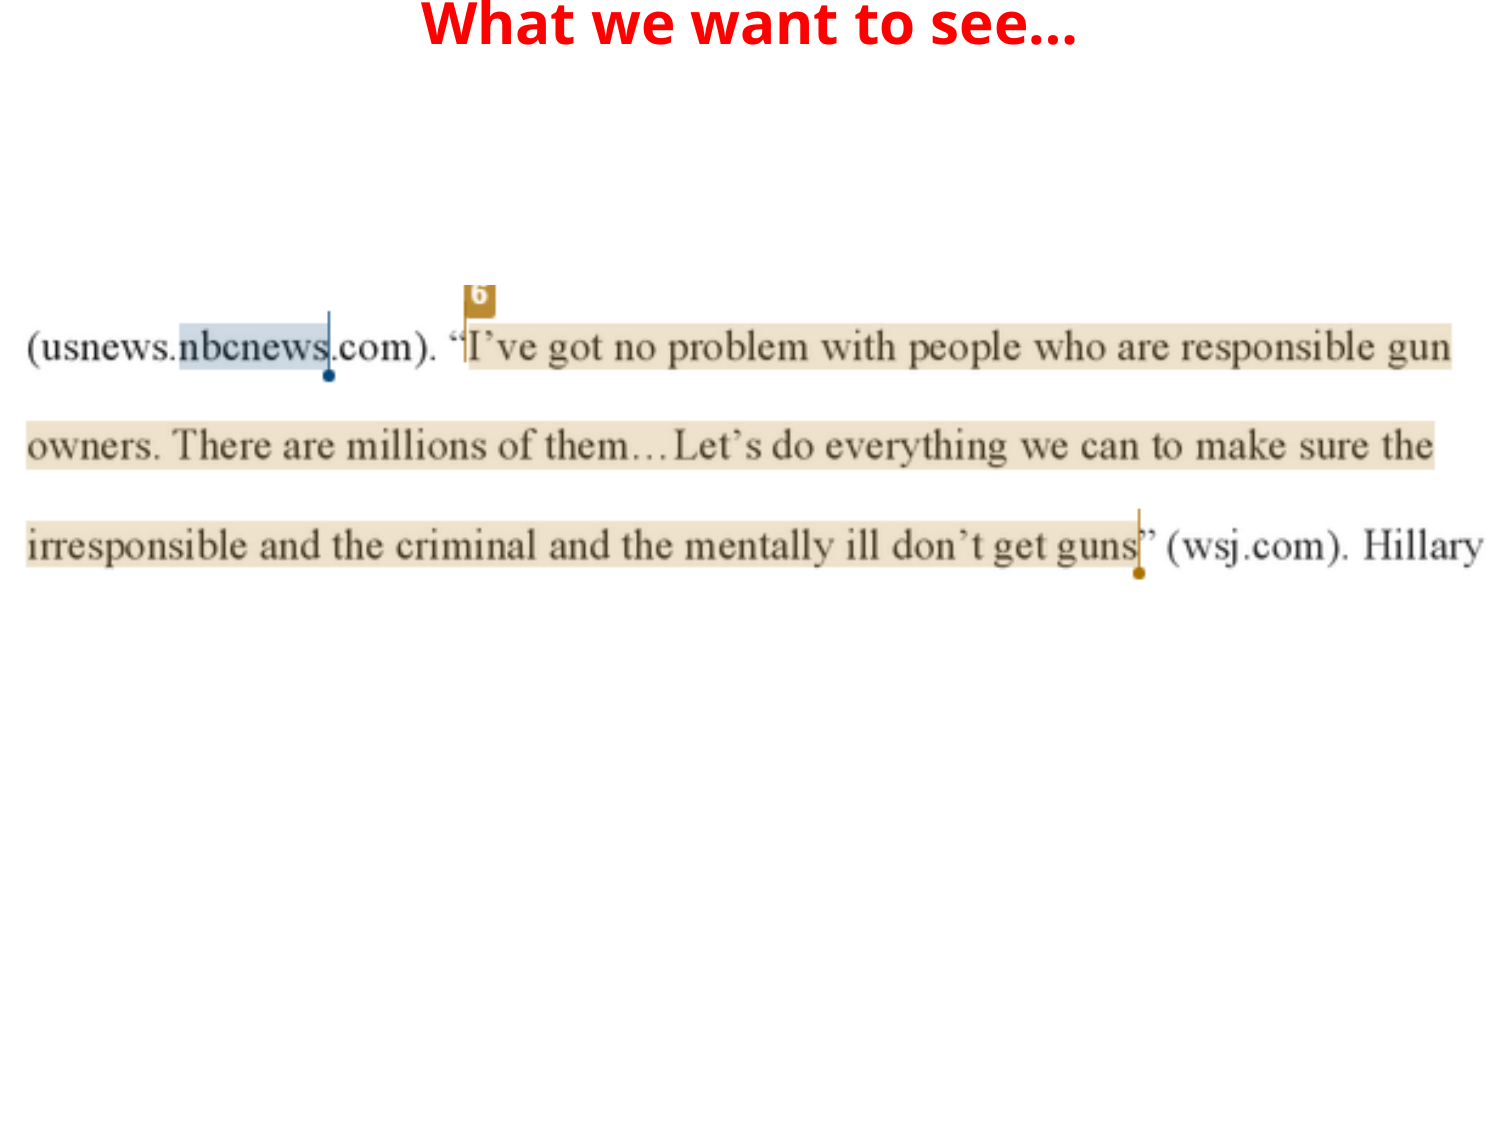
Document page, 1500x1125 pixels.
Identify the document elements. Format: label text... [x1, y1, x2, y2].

title What we want to see… [0, 0, 1500, 54]
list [0, 285, 1500, 585]
